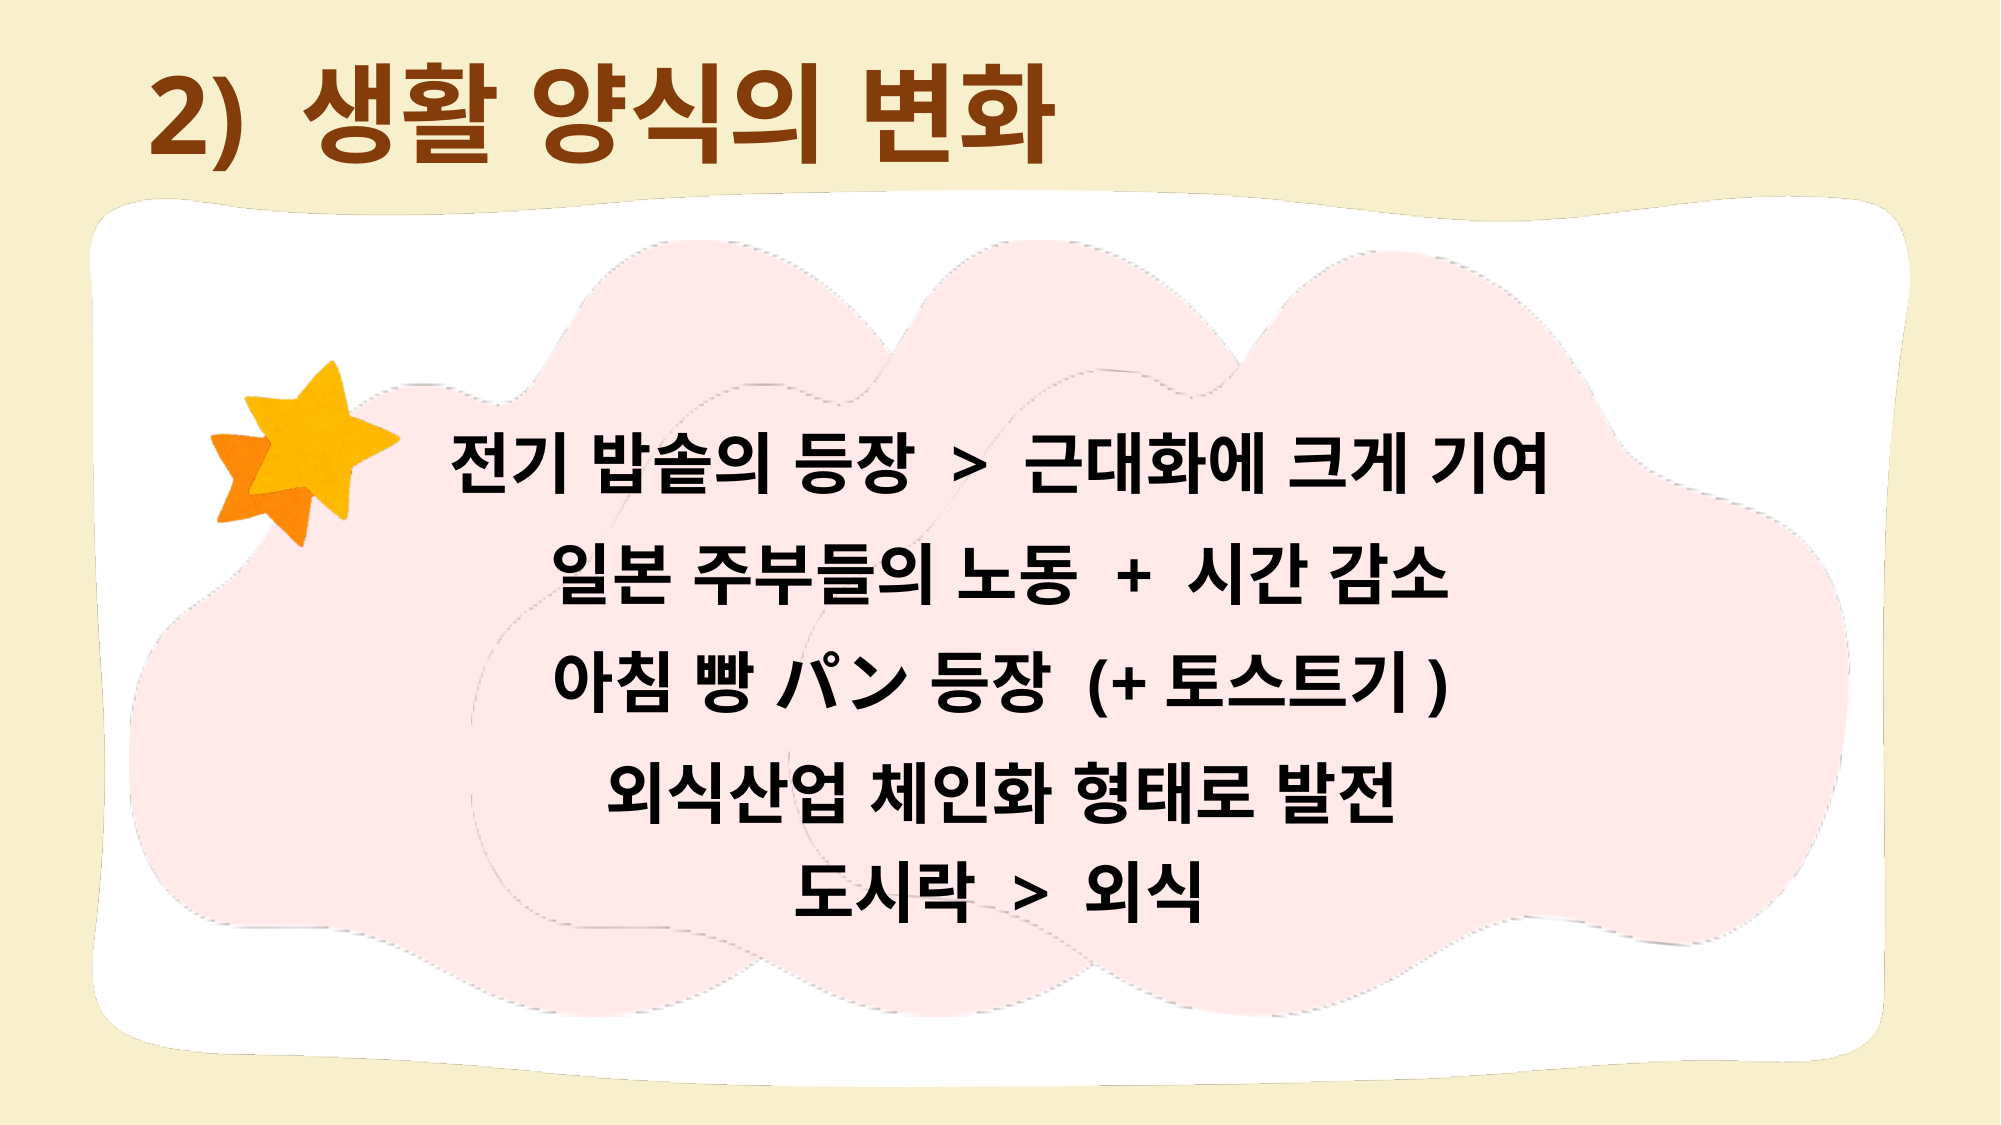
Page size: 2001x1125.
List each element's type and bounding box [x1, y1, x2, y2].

text_box [470, 240, 1523, 1017]
text_box [129, 240, 470, 1017]
picture [0, 0, 2000, 1125]
text_box [799, 244, 1852, 1022]
